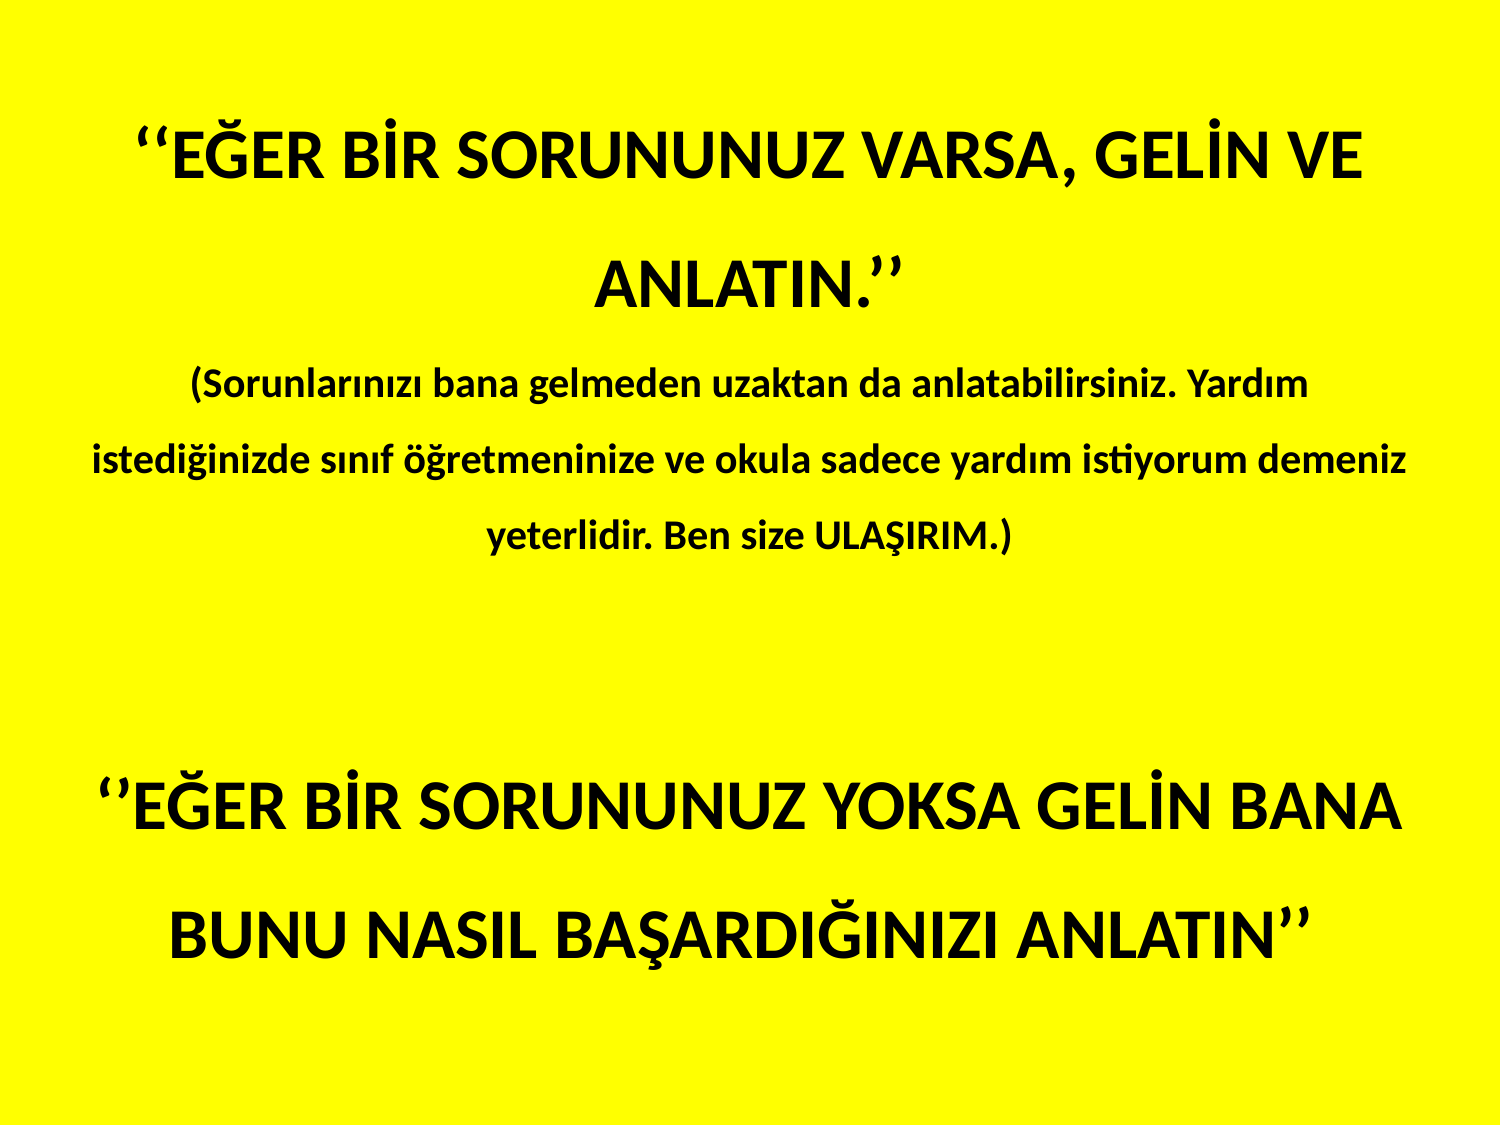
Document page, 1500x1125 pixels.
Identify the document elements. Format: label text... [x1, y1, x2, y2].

list ‘‘EĞER BİR SORUNUNUZ VARSA, GELİN VE ANLATIN.’’ (Sorunlarınızı bana gelmeden uzaktan da anlatabilirsiniz. Yardım istediğinizde sınıf öğretmeninize ve okula sadece yardım istiyorum demeniz yeterlidir. Ben size ULAŞIRIM.) ‘’EĞER BİR SORUNUNUZ YOKSA GELİN BANA BUNU NASIL BAŞARDIĞINIZI ANLATIN’’ [75, 56, 1425, 1047]
